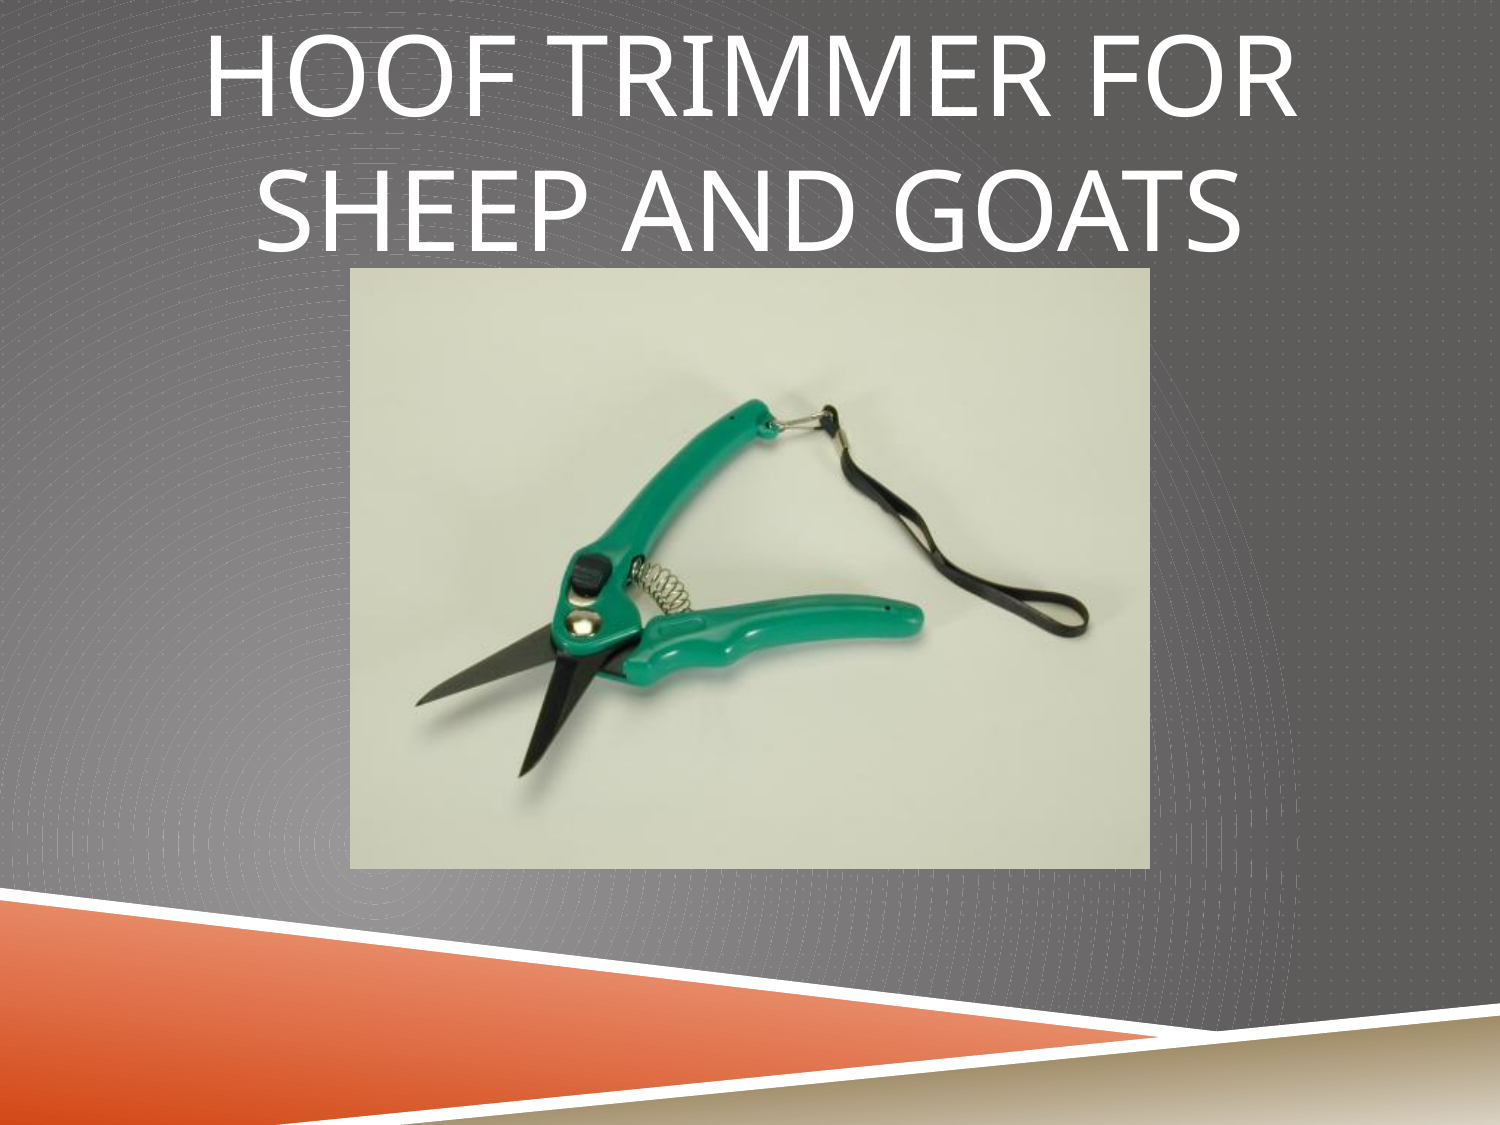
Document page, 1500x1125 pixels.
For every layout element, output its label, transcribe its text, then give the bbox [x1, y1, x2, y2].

title Hoof trimmer for sheep and goats [112, 45, 1388, 233]
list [349, 268, 1151, 869]
